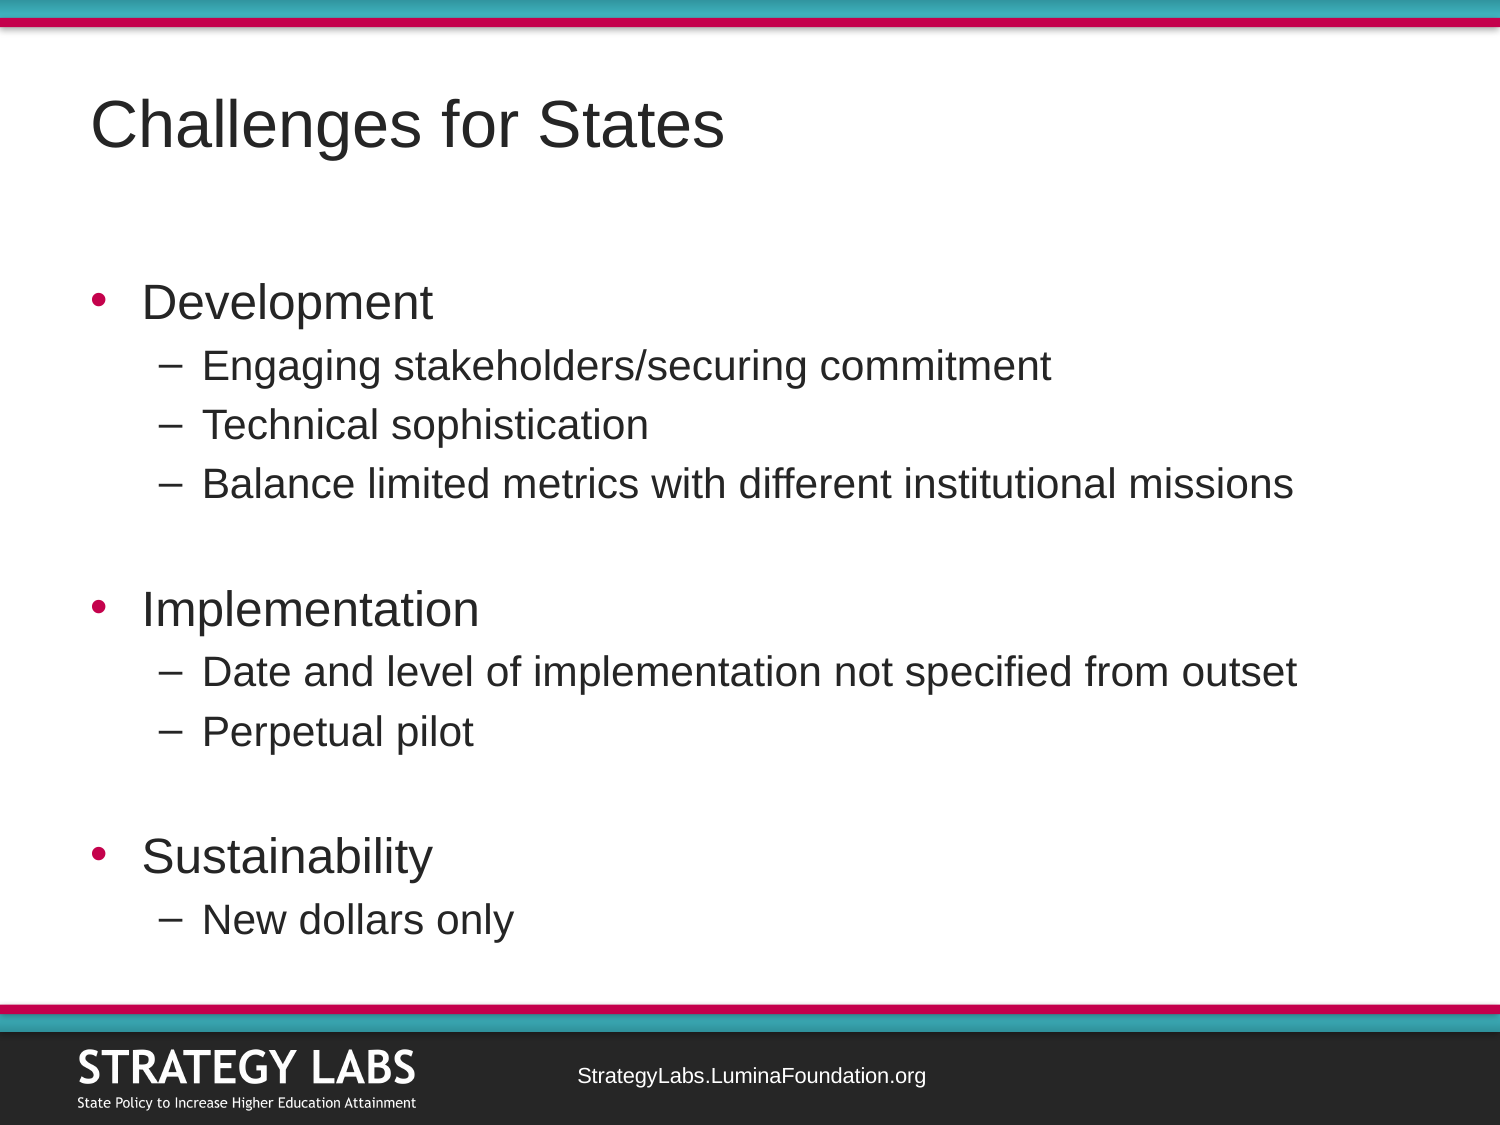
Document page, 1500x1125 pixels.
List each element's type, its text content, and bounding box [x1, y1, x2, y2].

list Development Engaging stakeholders/securing commitment Technical sophistication Balance limited metrics with different institutional missions Implementation Date and level of implementation not specified from outset Perpetual pilot Sustainability New dollars only [75, 262, 1425, 951]
picture [78, 1047, 416, 1113]
title Challenges for States [75, 50, 1425, 192]
